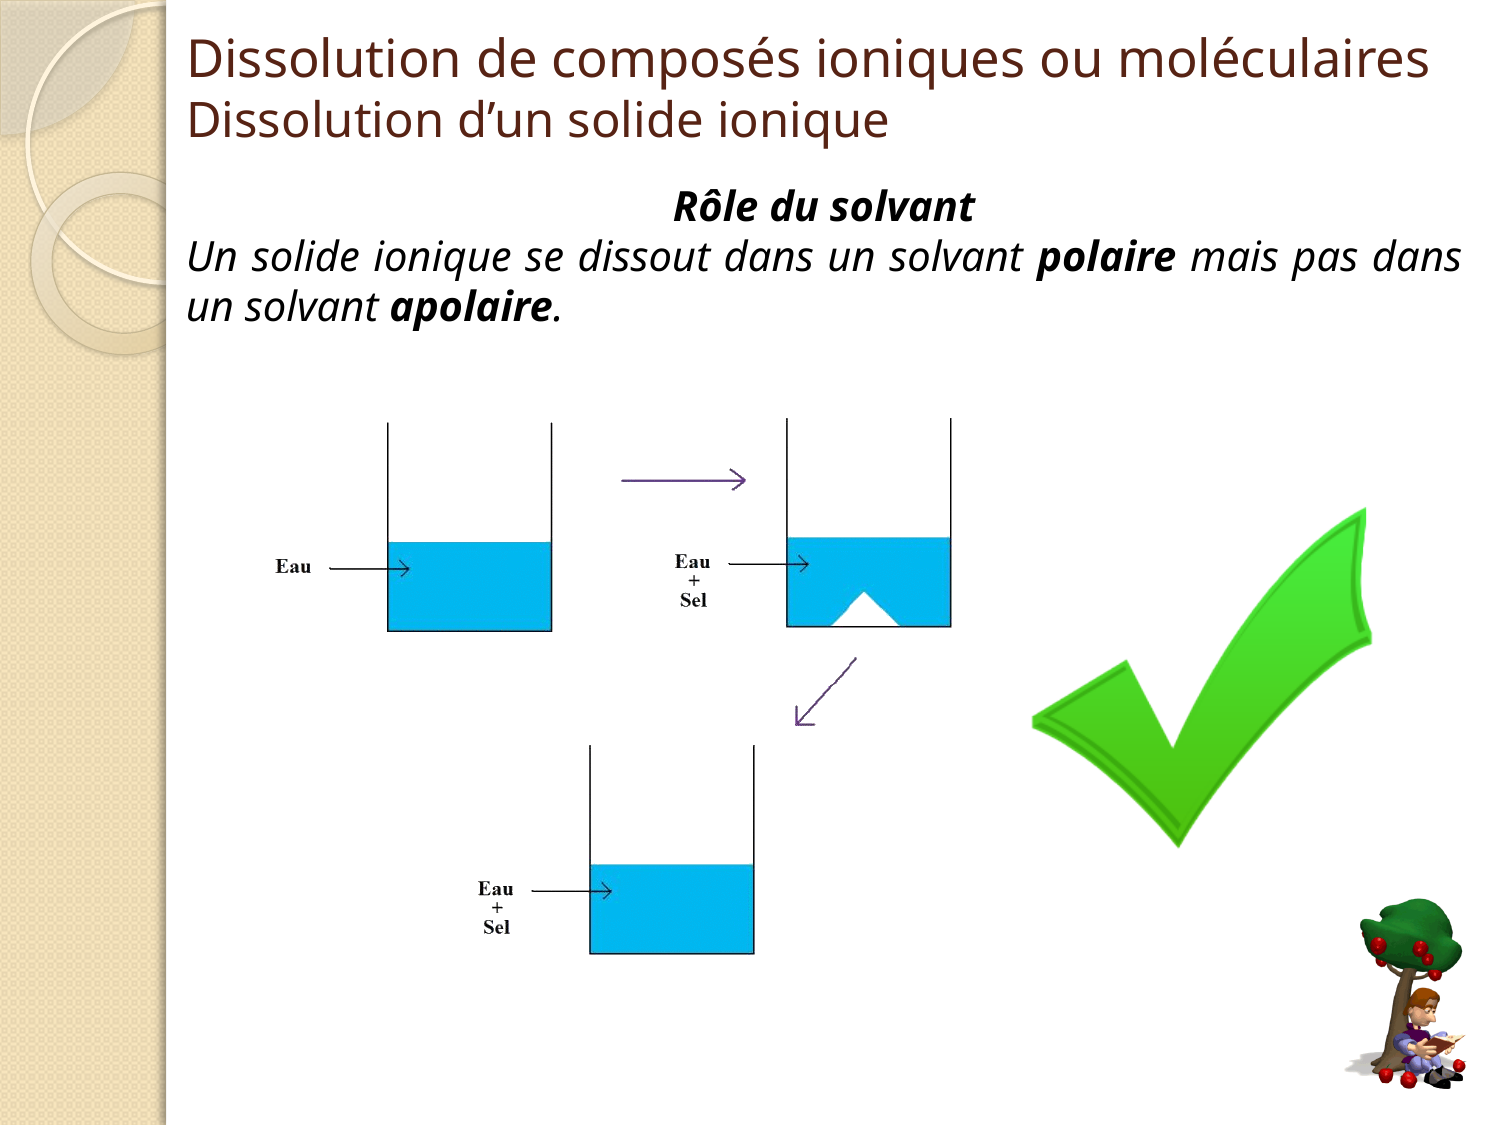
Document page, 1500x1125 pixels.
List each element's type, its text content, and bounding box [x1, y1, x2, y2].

picture [253, 408, 1393, 962]
text_box Rôle du solvant Un solide ionique se dissout dans un solvant polaire mais pas dans un solvant apolaire. [171, 172, 1478, 338]
title Dissolution de composés ioniques ou moléculaires Dissolution d’un solide ionique [171, 0, 1500, 173]
picture [1340, 892, 1478, 1095]
